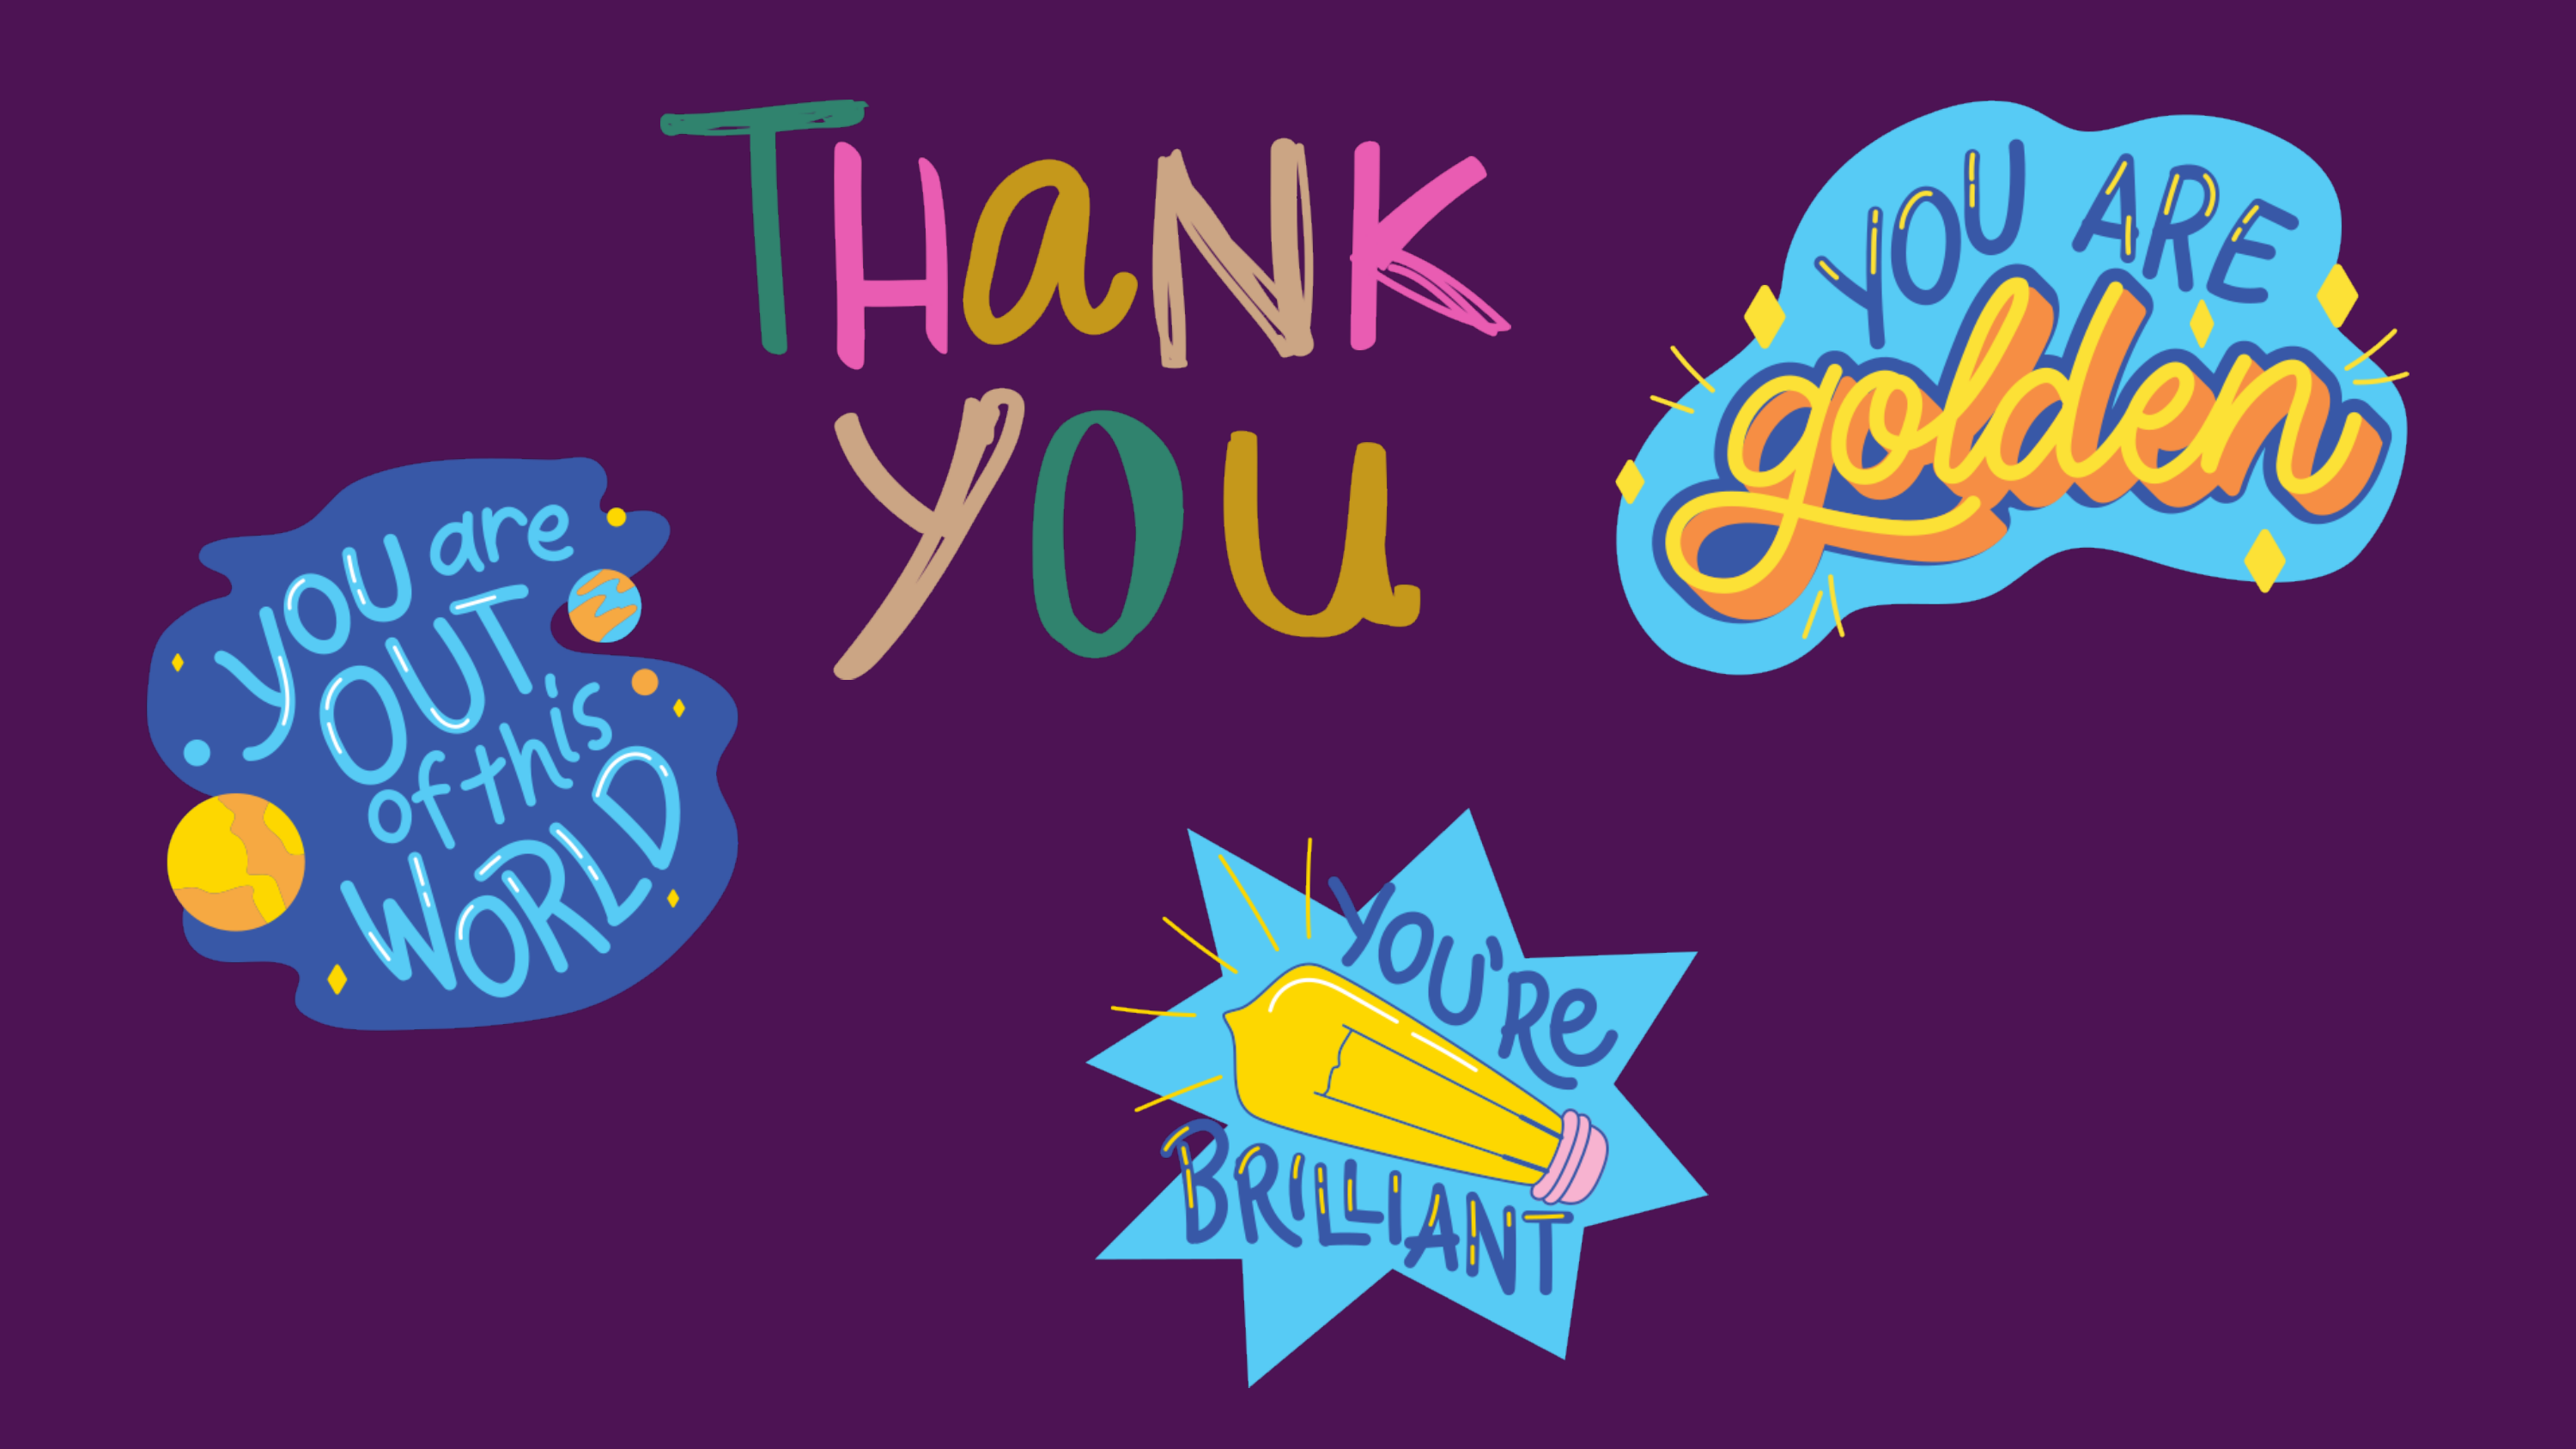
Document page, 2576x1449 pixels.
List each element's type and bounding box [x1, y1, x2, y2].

picture [144, 100, 1511, 1033]
picture [1612, 100, 2410, 680]
picture [1085, 808, 1709, 1388]
